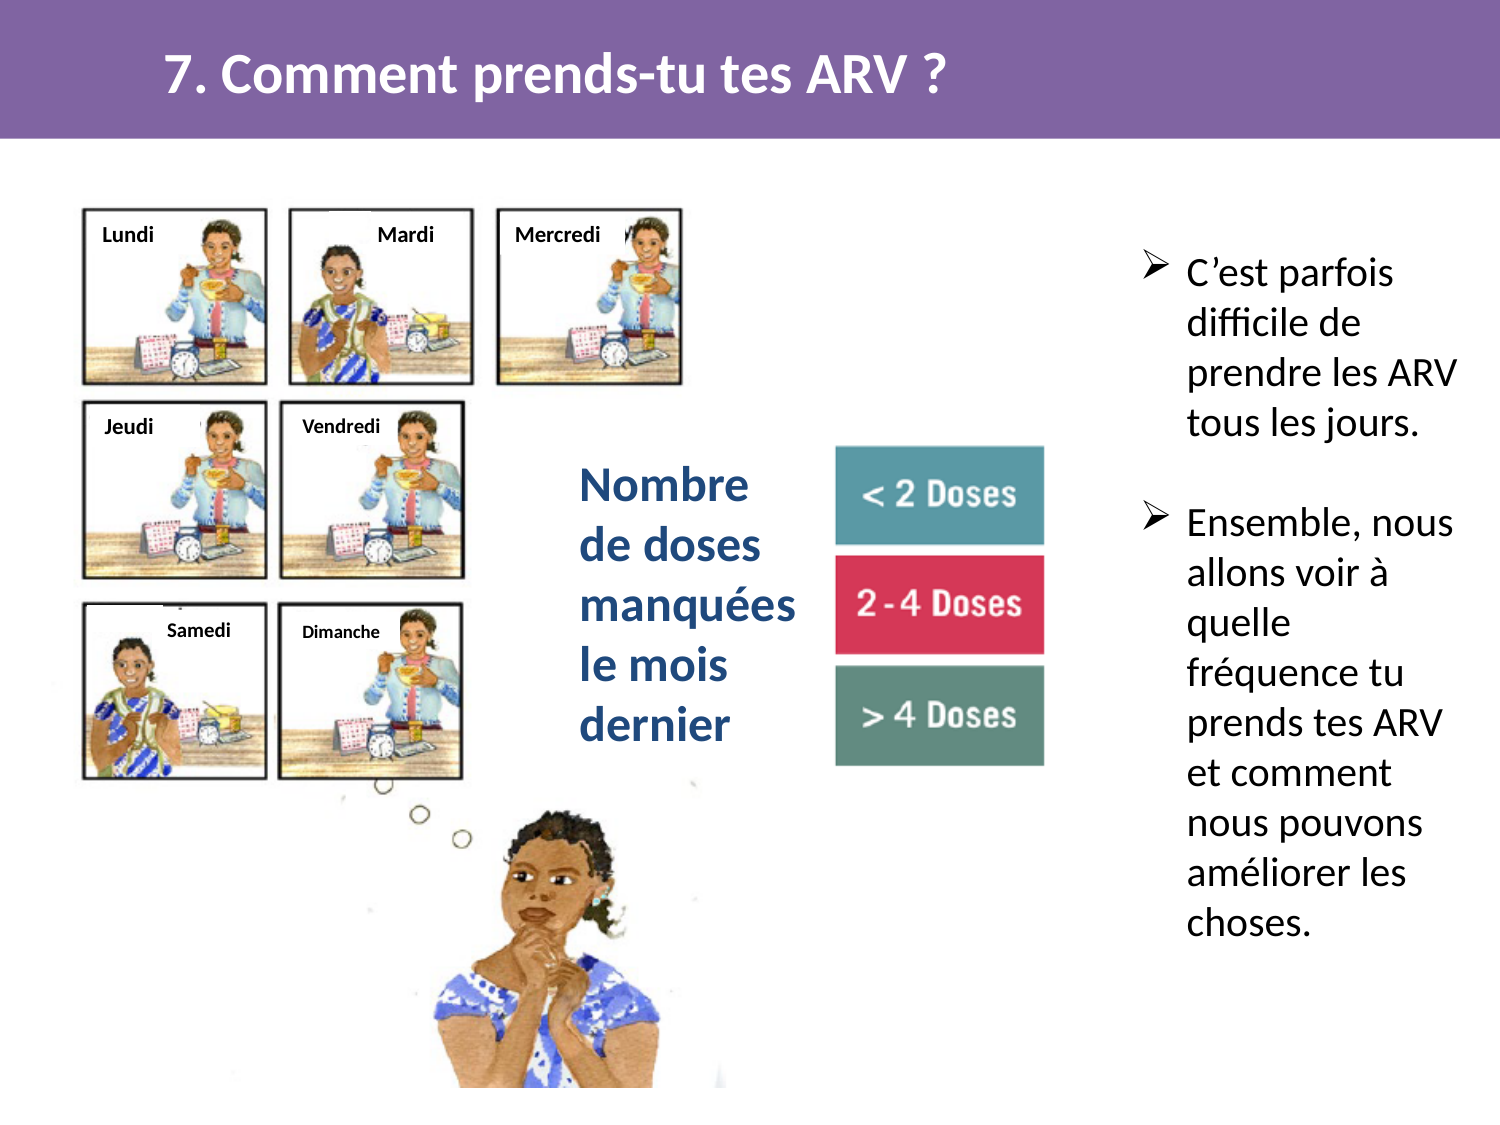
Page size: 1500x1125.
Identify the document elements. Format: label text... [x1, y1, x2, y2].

text_box C’est parfois difficile de prendre les ARV tous les jours. Ensemble, nous allons voir à quelle fréquence tu prends tes ARV et comment nous pouvons améliorer les choses. [1125, 237, 1480, 1003]
picture [49, 175, 1081, 1088]
title 7. Comment prends-tu tes ARV ? [0, 0, 1500, 139]
